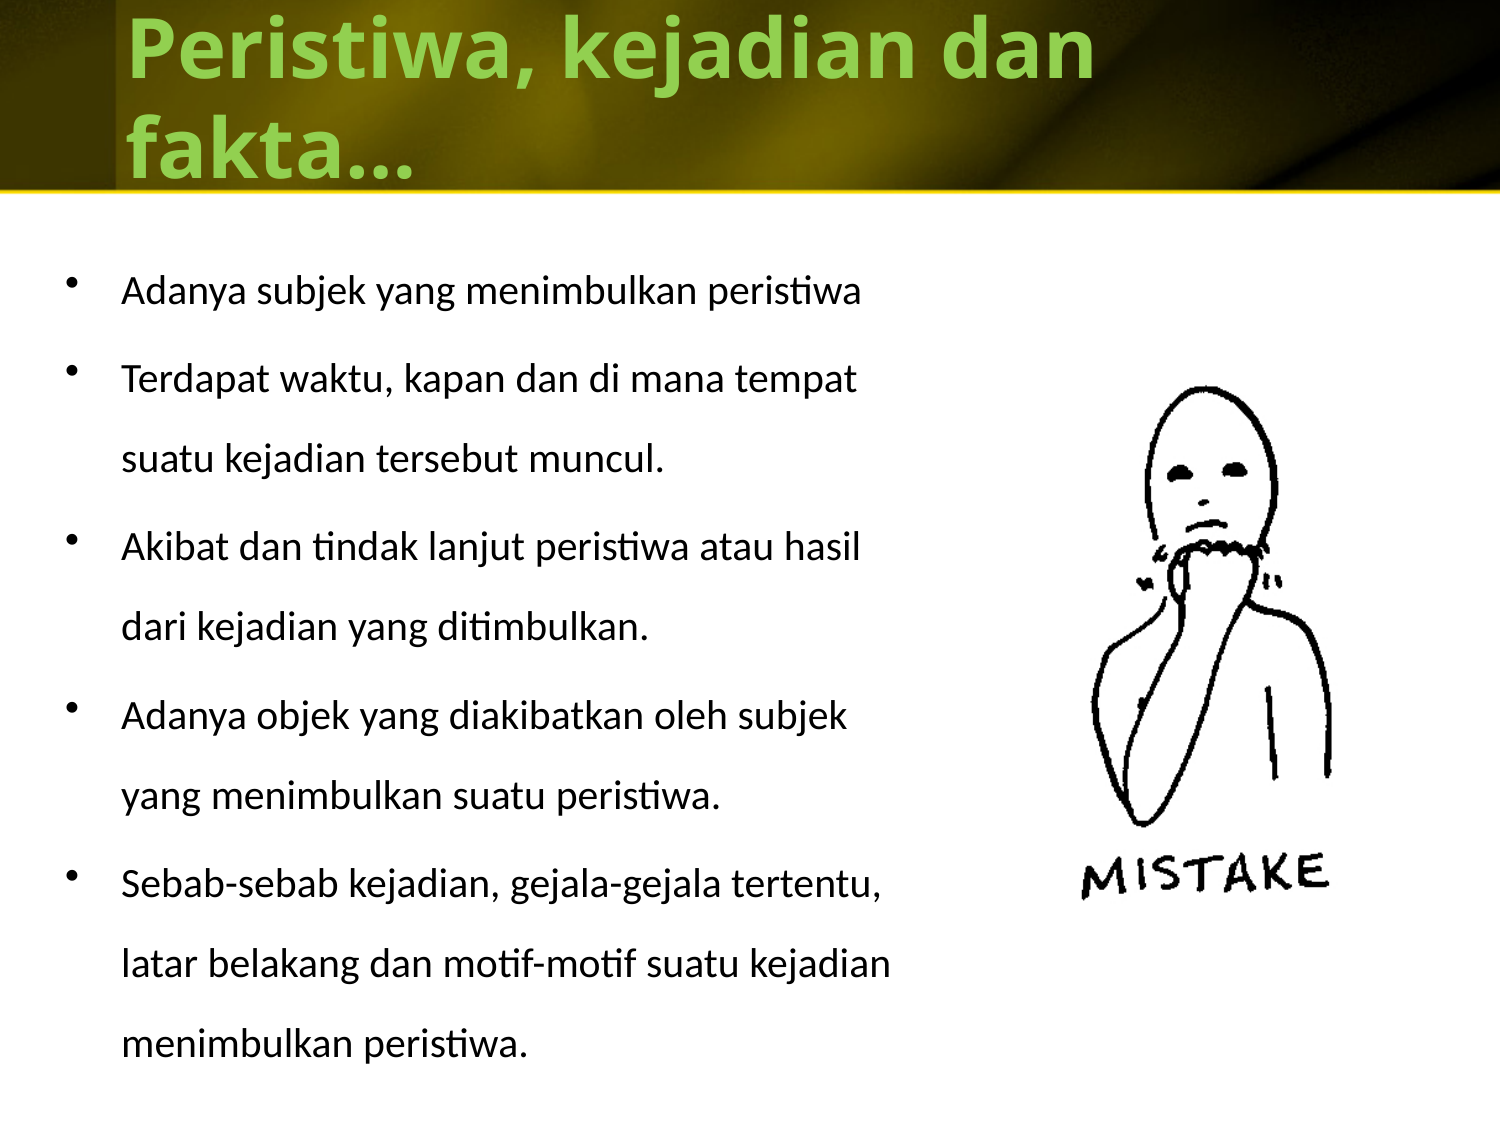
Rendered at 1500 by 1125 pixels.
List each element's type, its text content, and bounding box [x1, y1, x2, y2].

picture [0, 0, 1500, 1125]
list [962, 287, 1459, 963]
list Adanya subjek yang menimbulkan peristiwa Terdapat waktu, kapan dan di mana tempat suatu kejadian tersebut muncul. Akibat dan tindak lanjut peristiwa atau hasil dari kejadian yang ditimbulkan. Adanya objek yang diakibatkan oleh subjek yang menimbulkan suatu peristiwa. Sebab-sebab kejadian, gejala-gejala tertentu, latar belakang dan motif-motif suatu kejadian menimbulkan peristiwa. [49, 224, 951, 1088]
title Peristiwa, kejadian dan fakta… [109, 29, 1386, 160]
